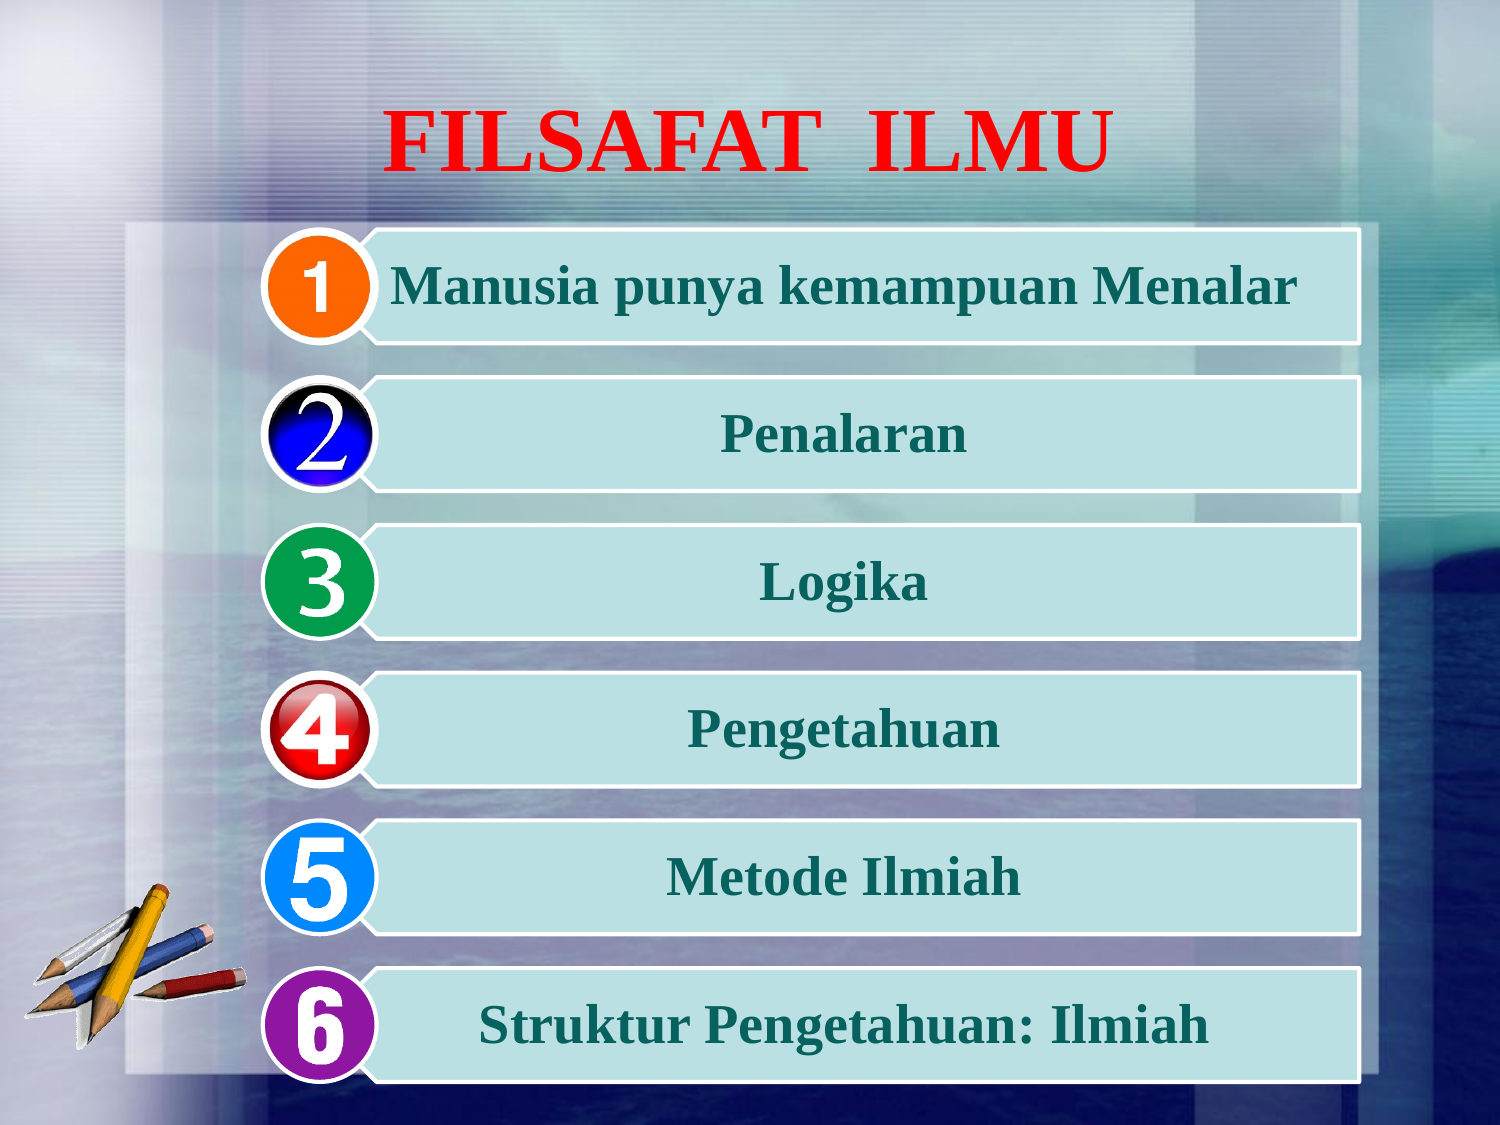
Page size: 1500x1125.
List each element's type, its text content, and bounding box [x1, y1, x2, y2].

picture [0, 0, 1500, 1125]
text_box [29, 228, 1500, 1083]
title FILSAFAT ILMU [111, 44, 1388, 226]
